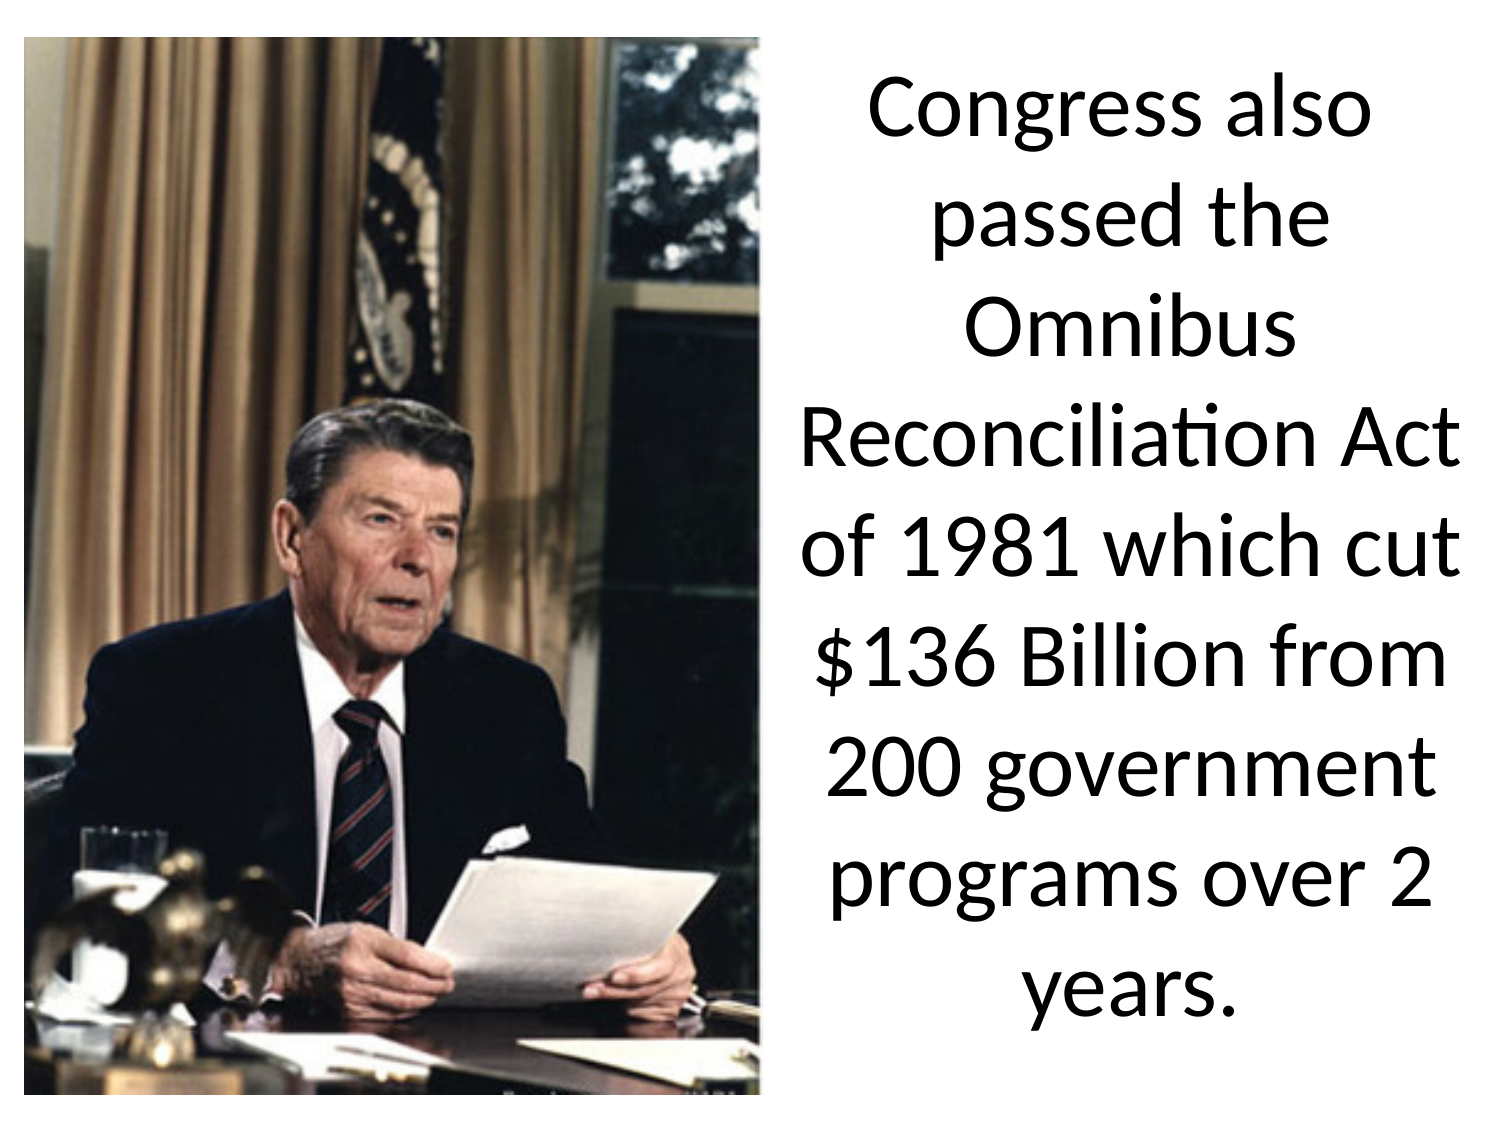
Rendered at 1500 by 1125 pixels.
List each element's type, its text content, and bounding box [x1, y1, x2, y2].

text_box Congress also passed the Omnibus Reconciliation Act of 1981 which cut $136 Billion from 200 government programs over 2 years. [763, 37, 1500, 1042]
picture [24, 37, 763, 1095]
